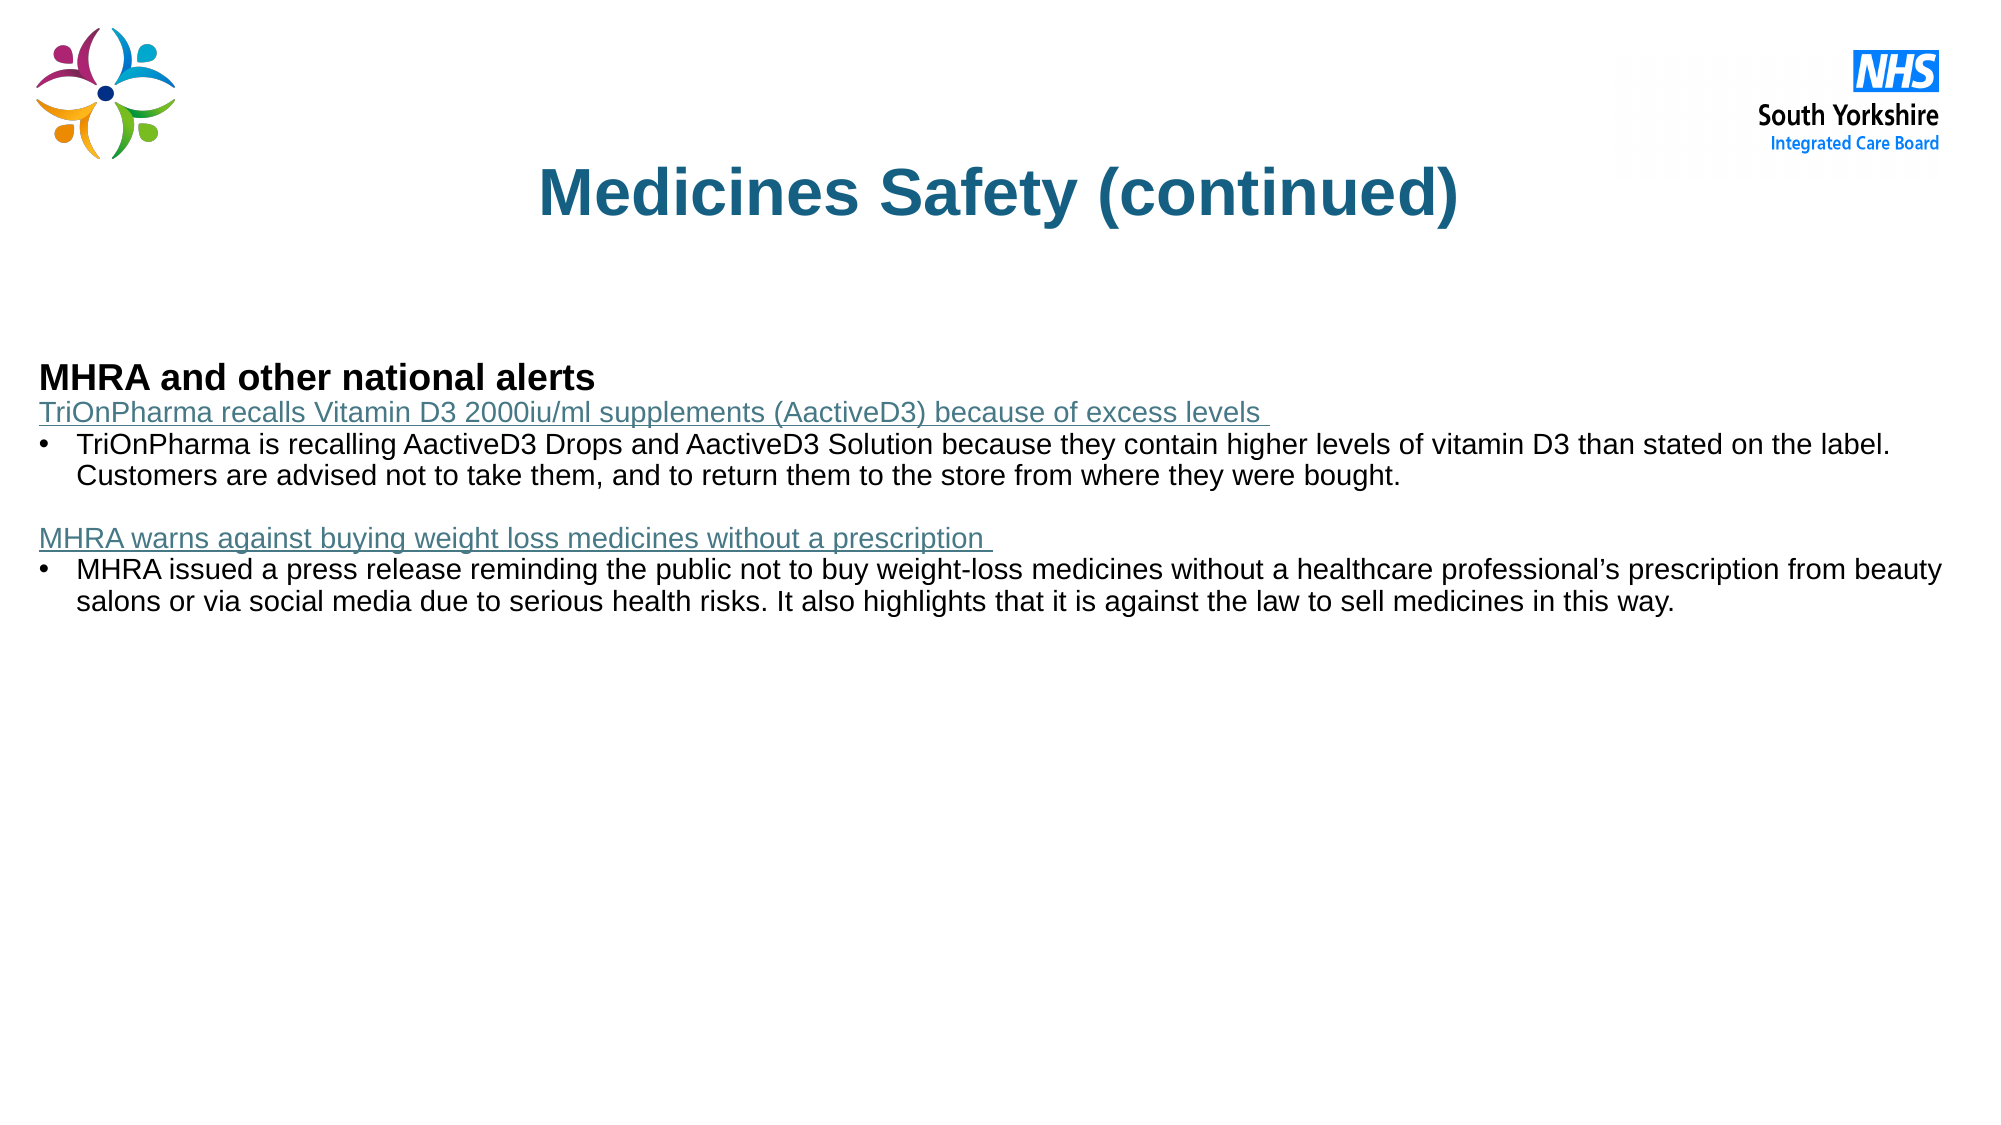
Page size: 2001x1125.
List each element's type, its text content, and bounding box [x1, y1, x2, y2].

title Medicines Safety (continued) [241, 159, 1758, 229]
picture [27, 28, 176, 159]
picture [1611, 49, 1939, 181]
list MHRA and other national alerts TriOnPharma recalls Vitamin D3 2000iu/ml supplements (AactiveD3) because of excess levels TriOnPharma is recalling AactiveD3 Drops and AactiveD3 Solution because they contain higher levels of vitamin D3 than stated on the label. Customers are advised not to take them, and to return them to the store from where they were bought. MHRA warns against buying weight loss medicines without a prescription MHRA issued a press release reminding the public not to buy weight-loss medicines without a healthcare professional’s prescription from beauty salons or via social media due to serious health risks. It also highlights that it is against the law to sell medicines in this way. [23, 322, 1977, 843]
